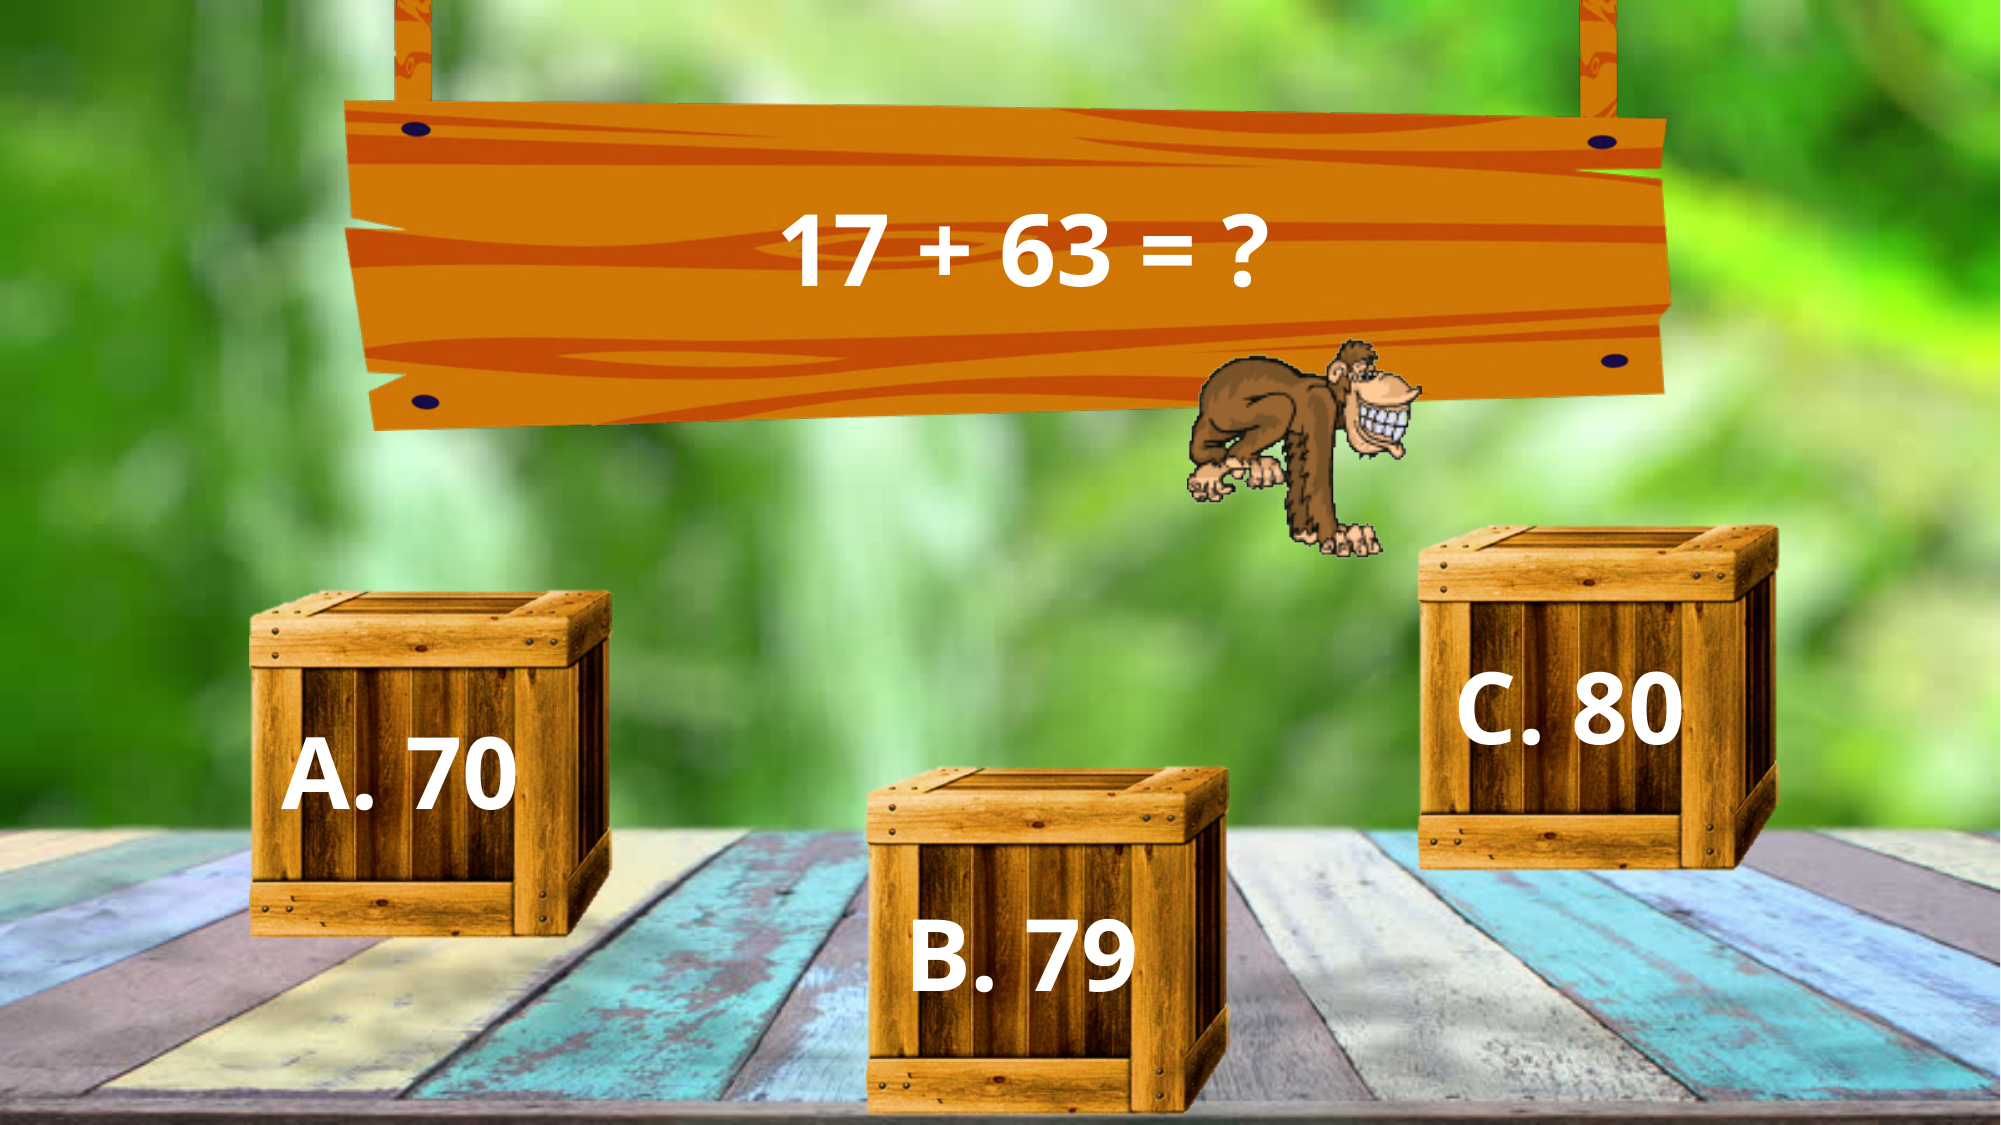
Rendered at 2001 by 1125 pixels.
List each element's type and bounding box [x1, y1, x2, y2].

text_box [215, 587, 618, 947]
picture [0, 0, 2001, 1125]
text_box [1402, 521, 1784, 879]
text_box [865, 763, 1234, 1123]
